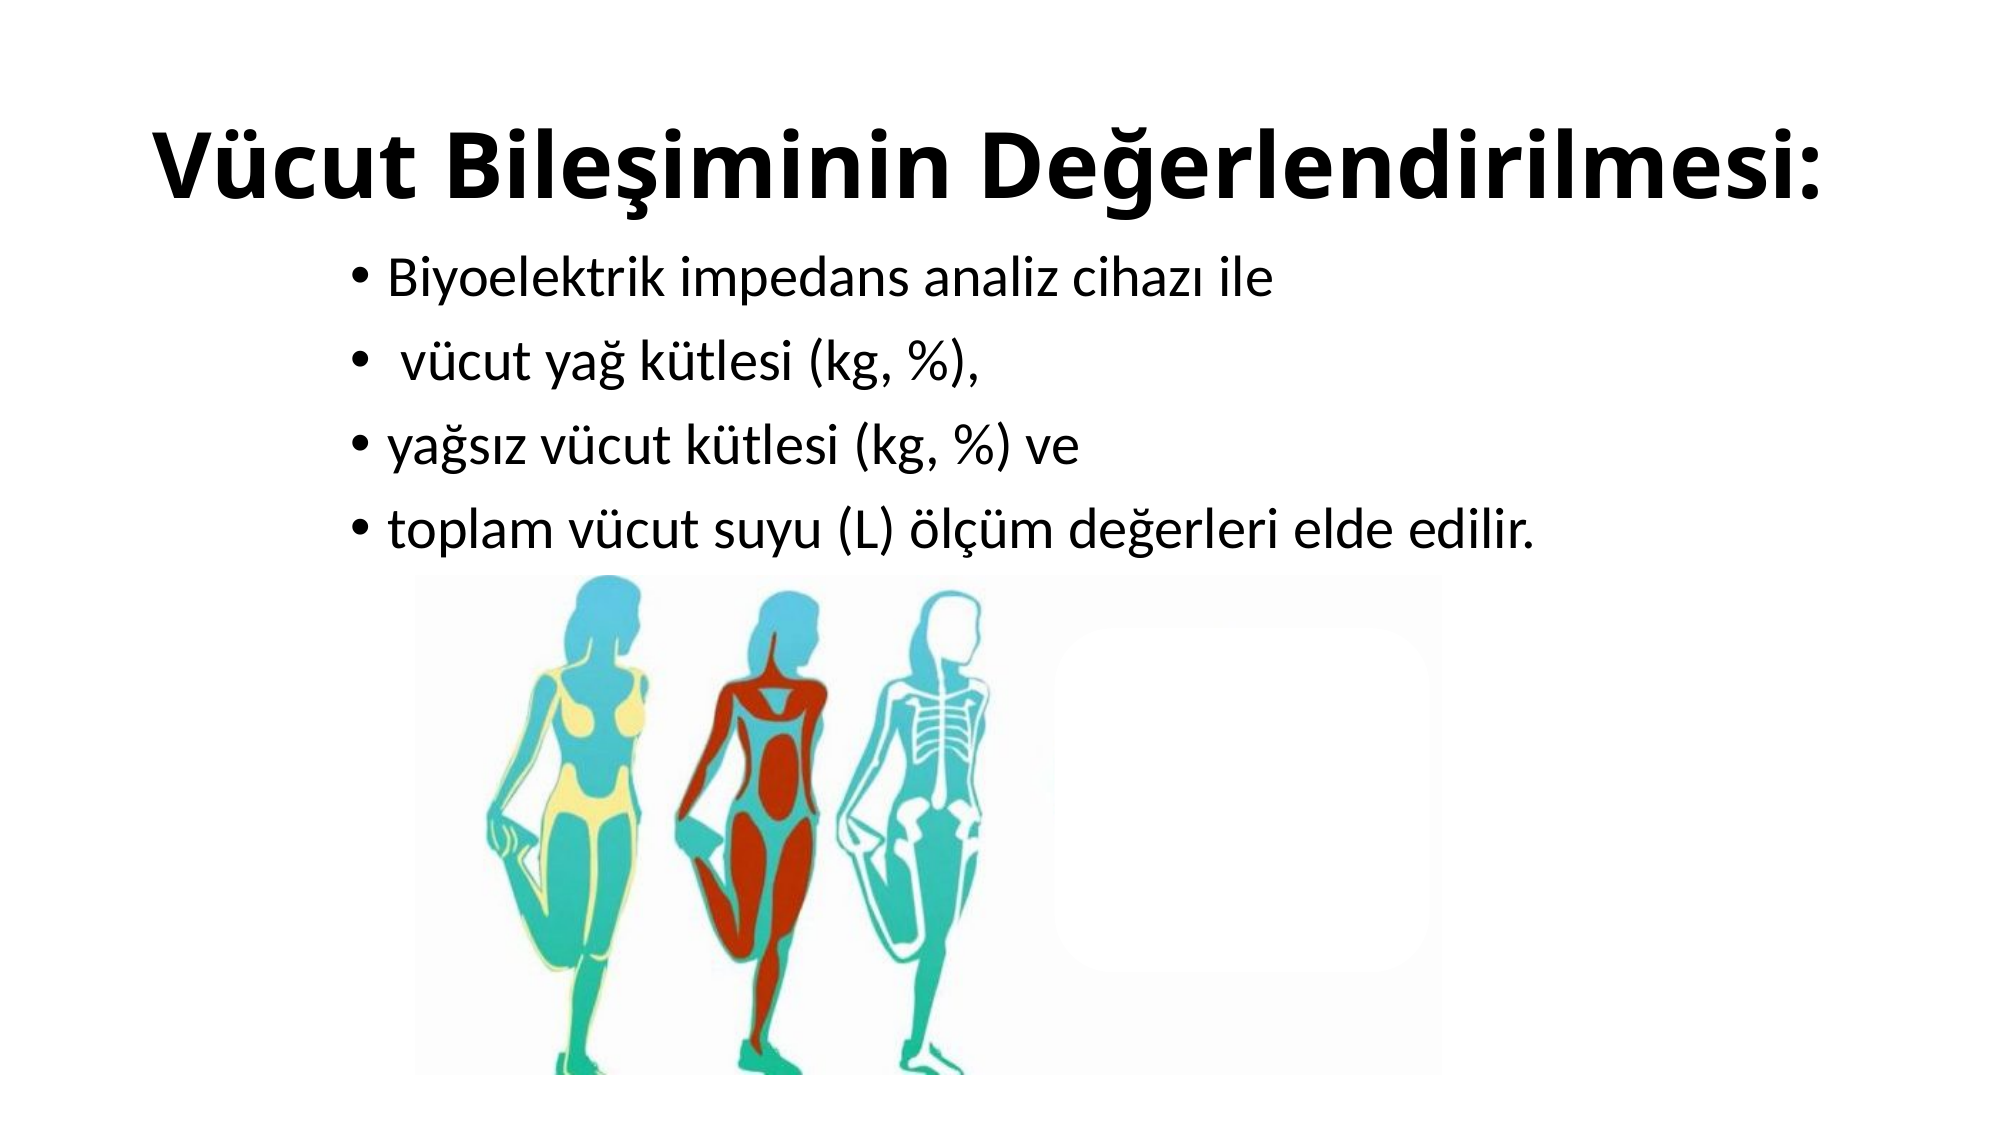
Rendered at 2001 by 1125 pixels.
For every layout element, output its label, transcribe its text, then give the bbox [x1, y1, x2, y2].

title Vücut Bileşiminin Değerlendirilmesi: [137, 59, 1863, 278]
picture [415, 575, 1442, 1075]
list Biyoelektrik impedans analiz cihazı ile vücut yağ kütlesi (kg, %), yağsız vücut kütlesi (kg, %) ve toplam vücut suyu (L) ölçüm değerleri elde edilir. [335, 239, 1612, 632]
